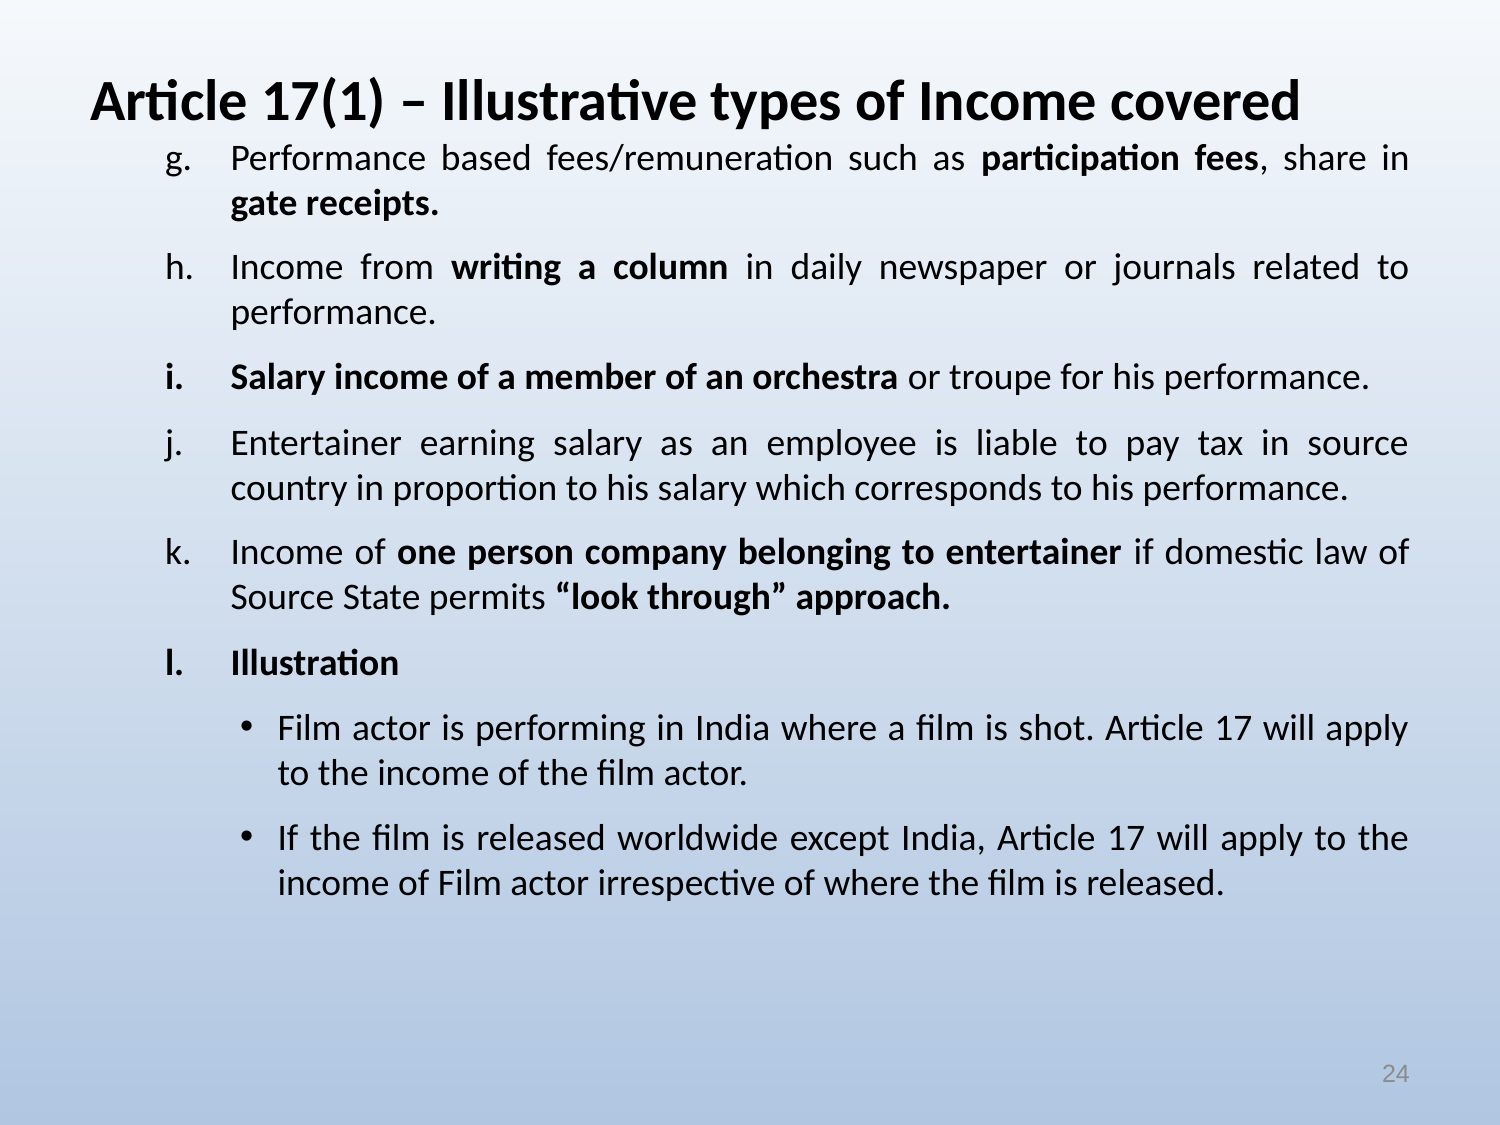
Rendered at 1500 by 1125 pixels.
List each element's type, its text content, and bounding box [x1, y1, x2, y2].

slide_number 24 [1074, 1042, 1425, 1103]
title Article 17(1) – Illustrative types of Income covered [75, 45, 1425, 125]
list Performance based fees/remuneration such as participation fees, share in gate receipts. Income from writing a column in daily newspaper or journals related to performance. Salary income of a member of an orchestra or troupe for his performance. Entertainer earning salary as an employee is liable to pay tax in source country in proportion to his salary which corresponds to his performance. Income of one person company belonging to entertainer if domestic law of Source State permits “look through” approach. Illustration Film actor is performing in India where a film is shot. Article 17 will apply to the income of the film actor. If the film is released worldwide except India, Article 17 will apply to the income of Film actor irrespective of where the film is released. [75, 125, 1425, 1075]
